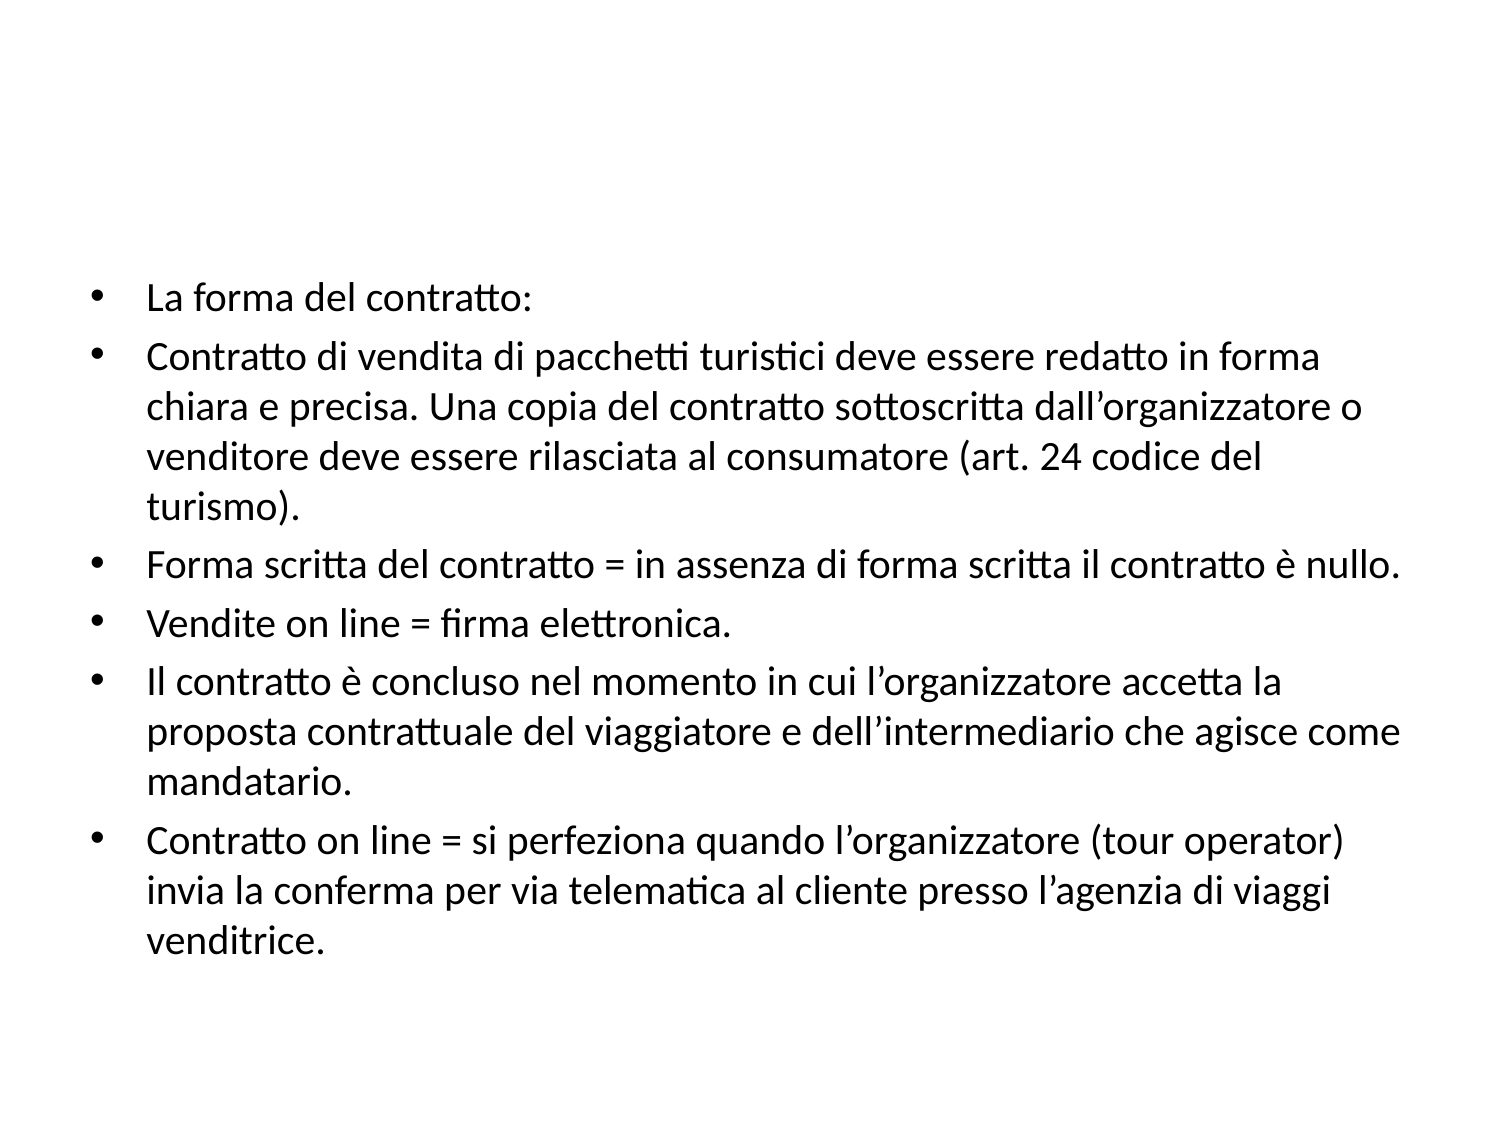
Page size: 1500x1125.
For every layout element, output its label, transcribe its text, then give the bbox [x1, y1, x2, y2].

list La forma del contratto: Contratto di vendita di pacchetti turistici deve essere redatto in forma chiara e precisa. Una copia del contratto sottoscritta dall’organizzatore o venditore deve essere rilasciata al consumatore (art. 24 codice del turismo). Forma scritta del contratto = in assenza di forma scritta il contratto è nullo. Vendite on line = firma elettronica. Il contratto è concluso nel momento in cui l’organizzatore accetta la proposta contrattuale del viaggiatore e dell’intermediario che agisce come mandatario. Contratto on line = si perfeziona quando l’organizzatore (tour operator) invia la conferma per via telematica al cliente presso l’agenzia di viaggi venditrice. [75, 262, 1425, 1005]
